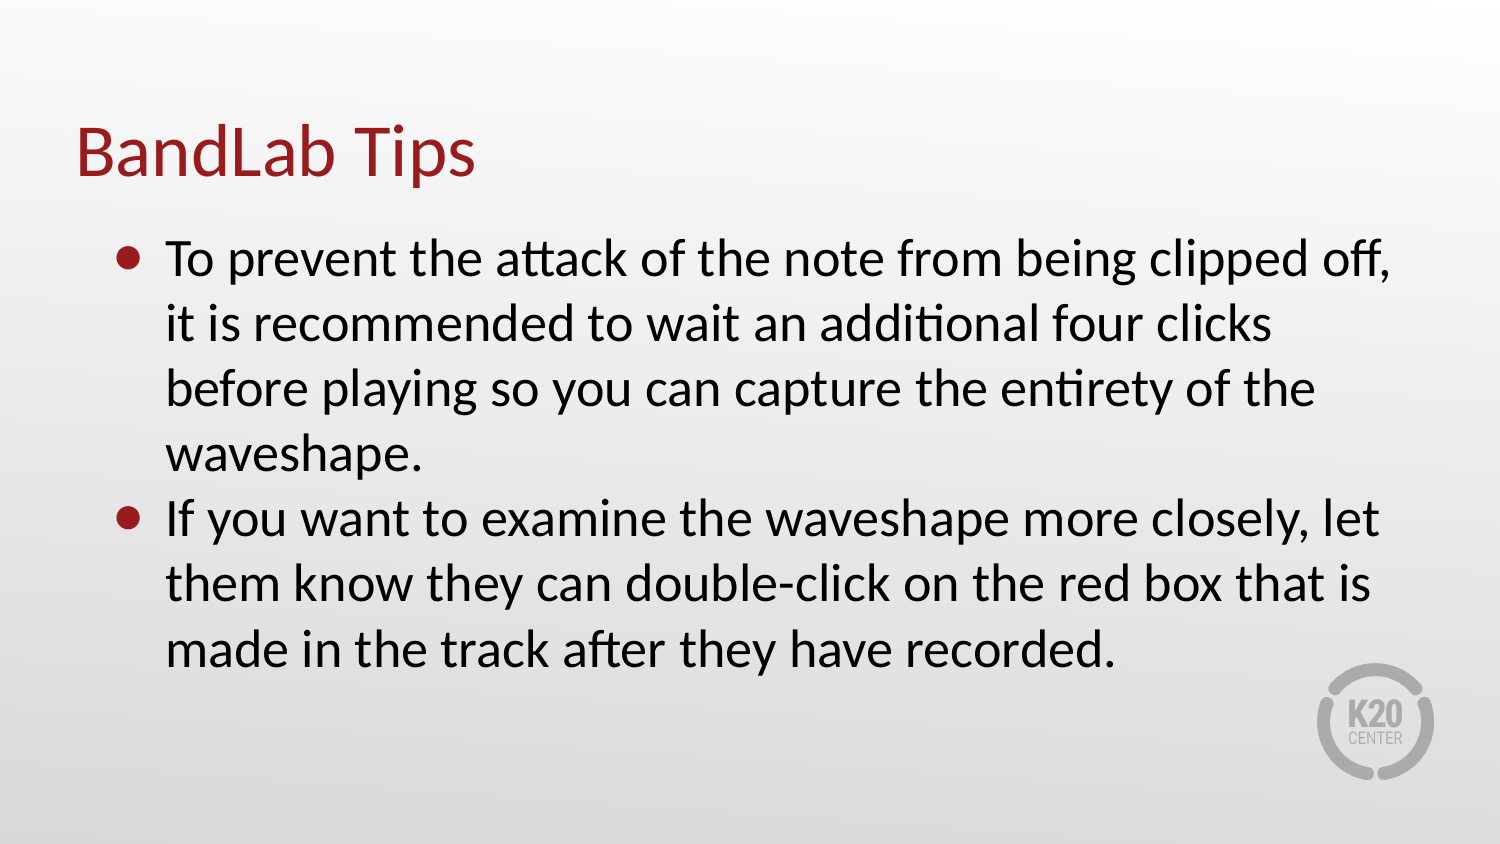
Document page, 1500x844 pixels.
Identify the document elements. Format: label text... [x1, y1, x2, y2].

list To prevent the attack of the note from being clipped off, it is recommended to wait an additional four clicks before playing so you can capture the entirety of the waveshape. If you want to examine the waveshape more closely, let them know they can double-click on the red box that is made in the track after they have recorded. [75, 214, 1425, 779]
title BandLab Tips [75, 50, 1425, 191]
picture [1300, 646, 1451, 797]
